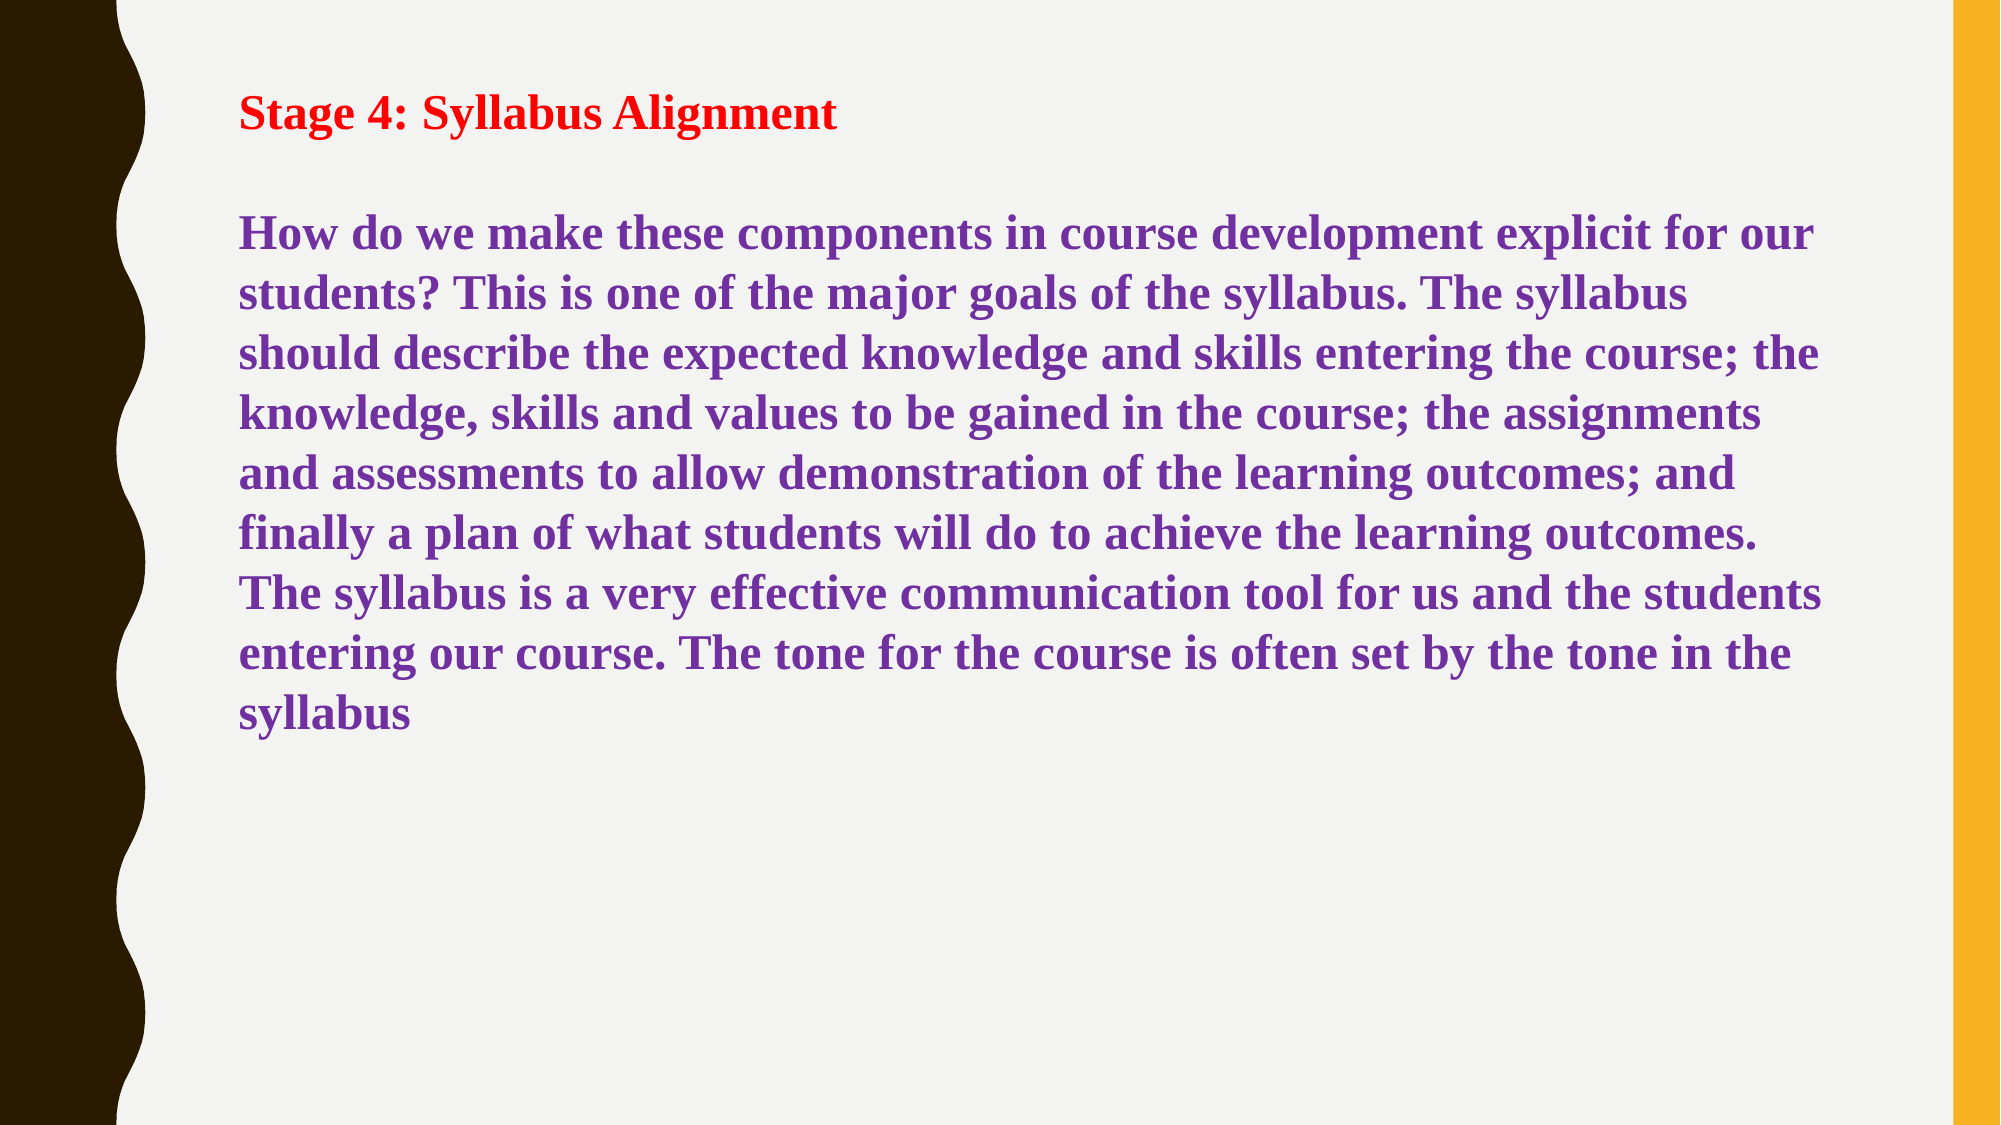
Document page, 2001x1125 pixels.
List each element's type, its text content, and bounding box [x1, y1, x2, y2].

text_box Stage 4: Syllabus Alignment How do we make these components in course development explicit for our students? This is one of the major goals of the syllabus. The syllabus should describe the expected knowledge and skills entering the course; the knowledge, skills and values to be gained in the course; the assignments and assessments to allow demonstration of the learning outcomes; and finally a plan of what students will do to achieve the learning outcomes. The syllabus is a very effective communication tool for us and the students entering our course. The tone for the course is often set by the tone in the syllabus [223, 72, 1857, 748]
